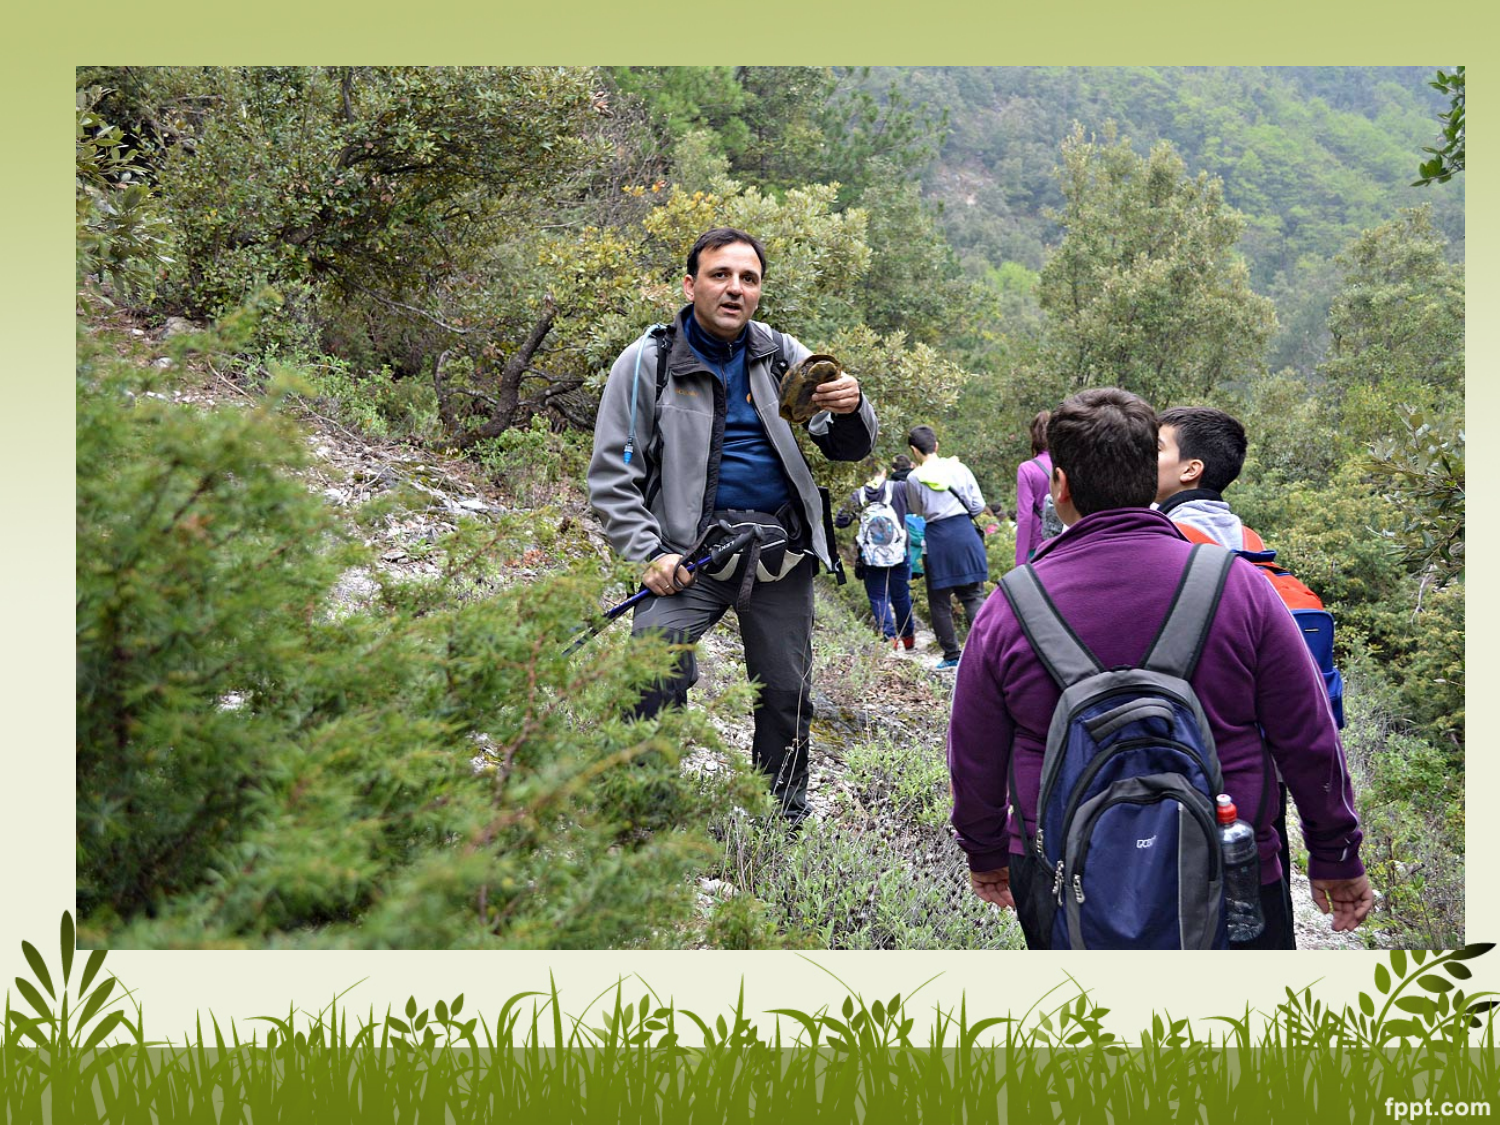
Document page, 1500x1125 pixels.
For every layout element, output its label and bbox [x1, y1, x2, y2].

list [0, 0, 1500, 1125]
picture [76, 66, 1465, 950]
